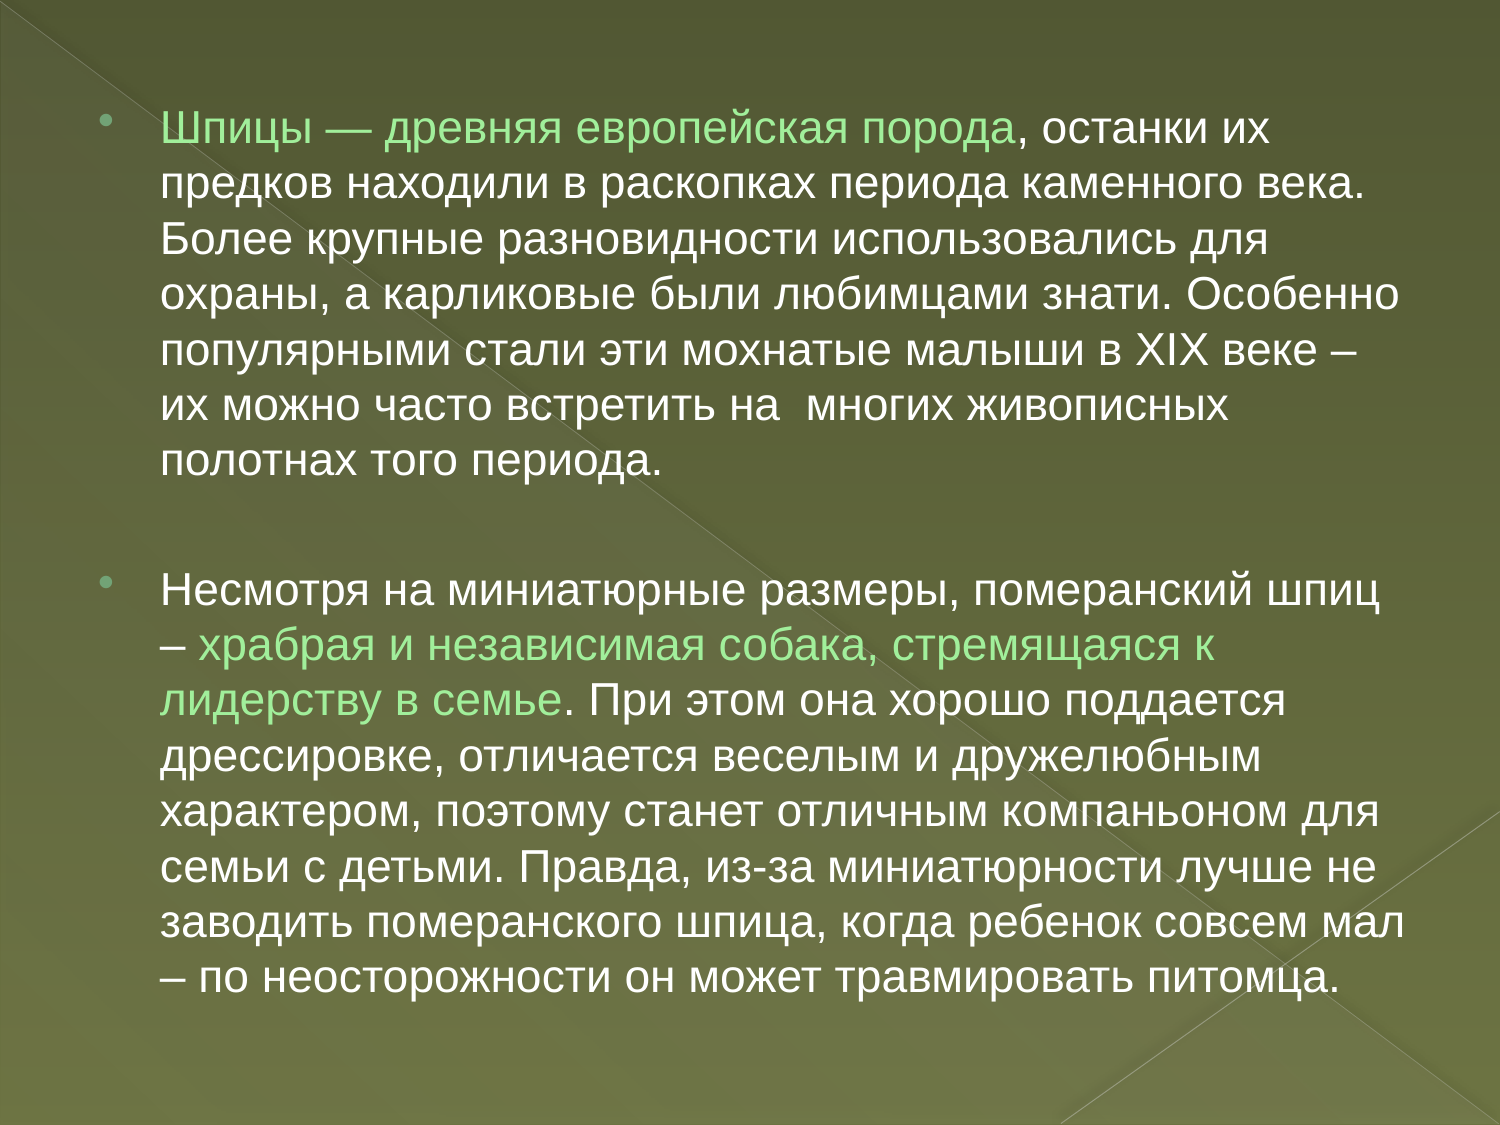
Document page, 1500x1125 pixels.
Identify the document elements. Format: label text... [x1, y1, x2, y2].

list Шпицы — древняя европейская порода, останки их предков находили в раскопках периода каменного века. Более крупные разновидности использовались для охраны, а карликовые были любимцами знати. Особенно популярными стали эти мохнатые малыши в XIX веке – их можно часто встретить на многих живописных полотнах того периода. Несмотря на миниатюрные размеры, померанский шпиц – храбрая и независимая собака, стремящаяся к лидерству в семье. При этом она хорошо поддается дрессировке, отличается веселым и дружелюбным характером, поэтому станет отличным компаньоном для семьи с детьми. Правда, из-за миниатюрности лучше не заводить померанского шпица, когда ребенок совсем мал – по неосторожности он может травмировать питомца. [75, 90, 1425, 1059]
